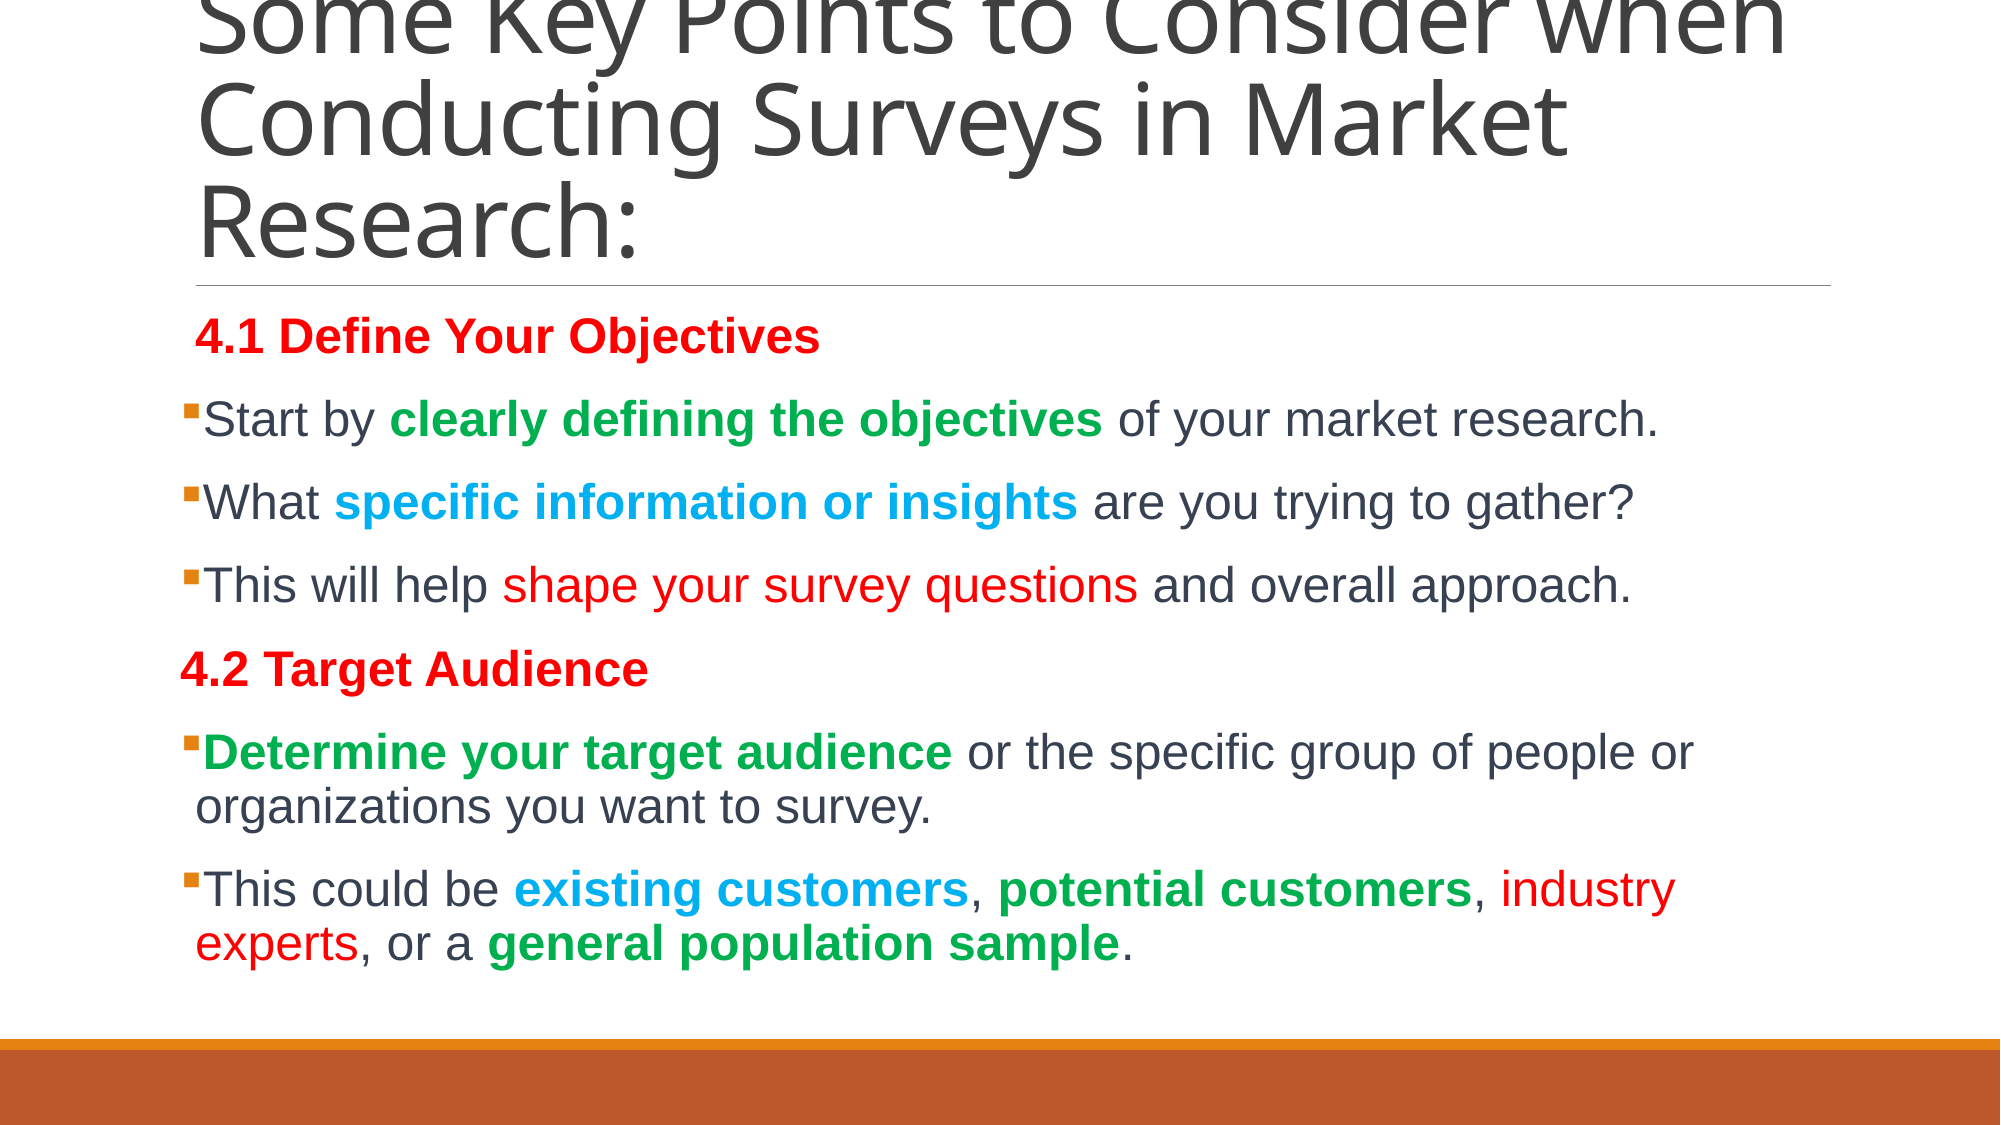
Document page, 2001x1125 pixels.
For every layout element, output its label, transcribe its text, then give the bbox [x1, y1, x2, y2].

title Some Key Points to Consider when Conducting Surveys in Market Research: [180, 47, 1830, 285]
list 4.1 Define Your Objectives Start by clearly defining the objectives of your market research. What specific information or insights are you trying to gather? This will help shape your survey questions and overall approach. 4.2 Target Audience Determine your target audience or the specific group of people or organizations you want to survey. This could be existing customers, potential customers, industry experts, or a general population sample. [180, 302, 1830, 996]
